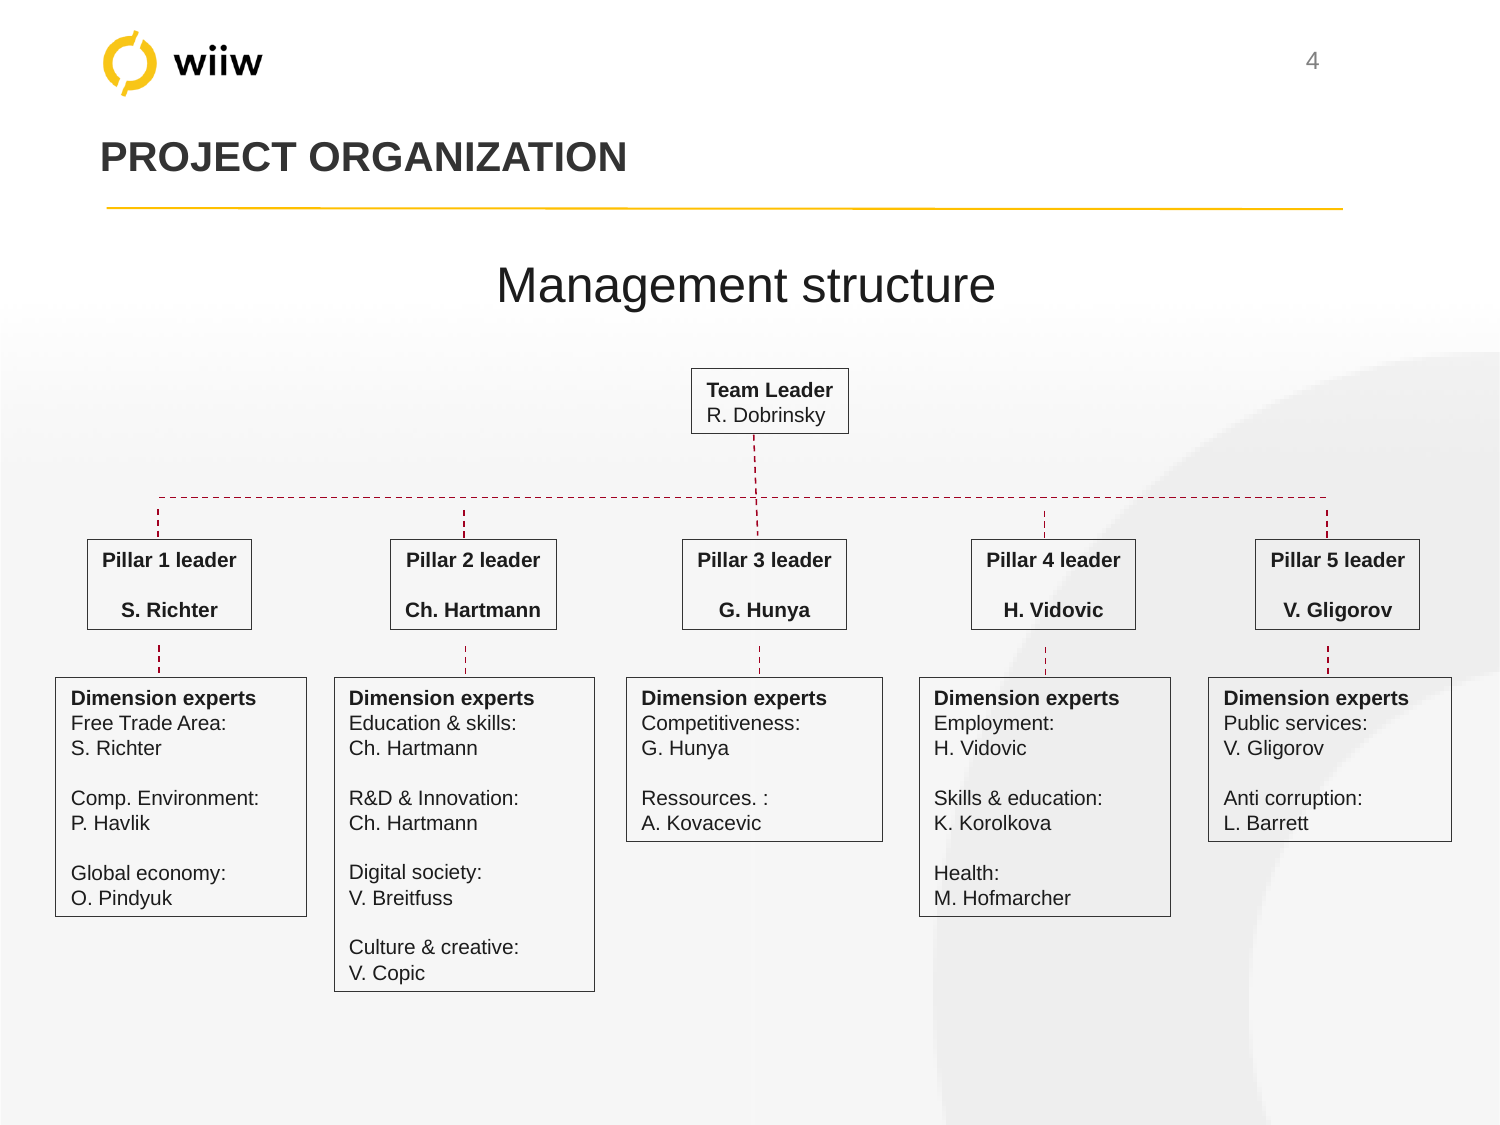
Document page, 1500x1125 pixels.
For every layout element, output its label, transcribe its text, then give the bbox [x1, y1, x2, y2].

picture [97, 24, 268, 48]
title PROJECT ORGANIZATION [84, 48, 1405, 243]
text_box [55, 244, 1452, 996]
